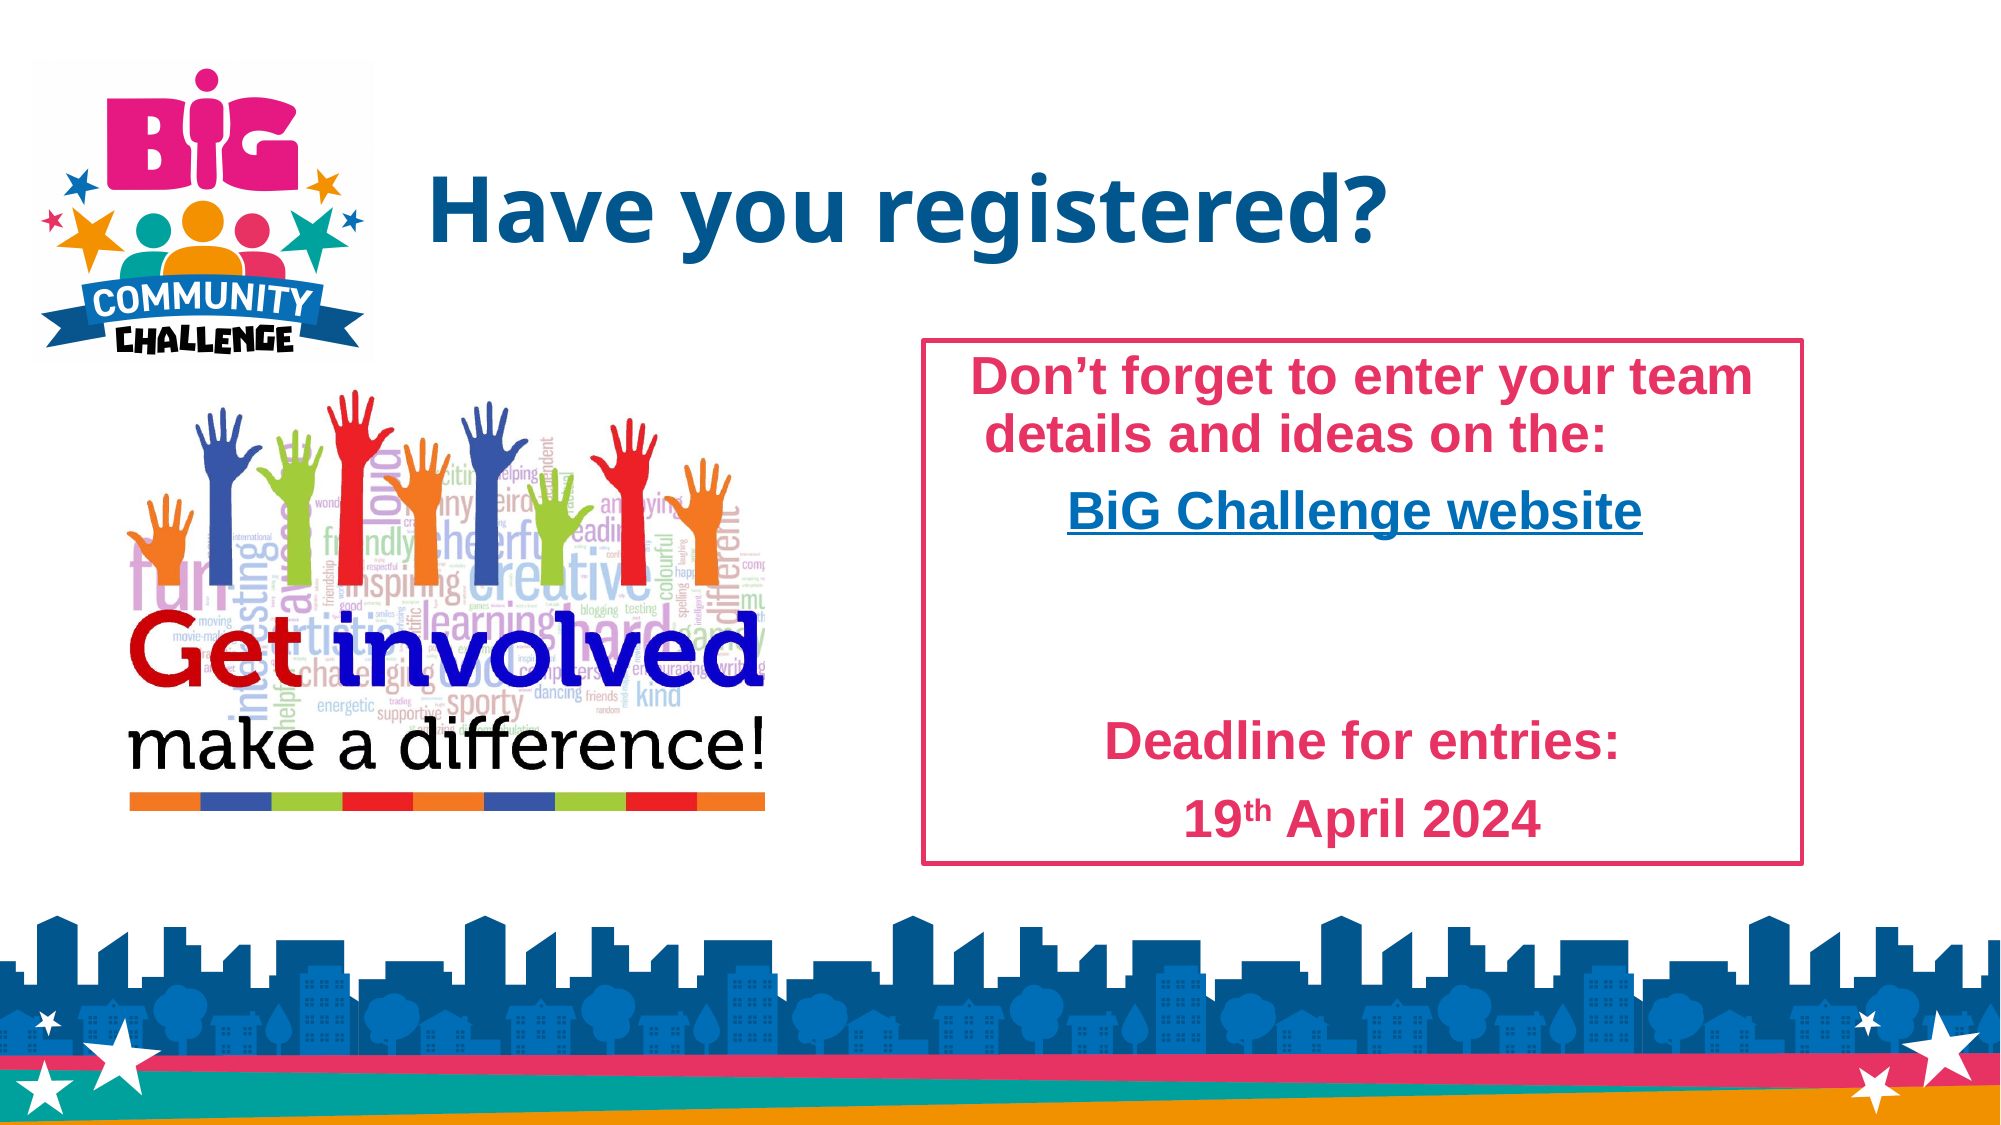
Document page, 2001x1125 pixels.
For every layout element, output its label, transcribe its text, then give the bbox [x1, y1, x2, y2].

list Don’t forget to enter your team details and ideas on the: BiG Challenge website Deadline for entries: 19th April 2024 [923, 340, 1802, 864]
title Have you registered? [410, 59, 1558, 367]
picture [0, 0, 2001, 1125]
